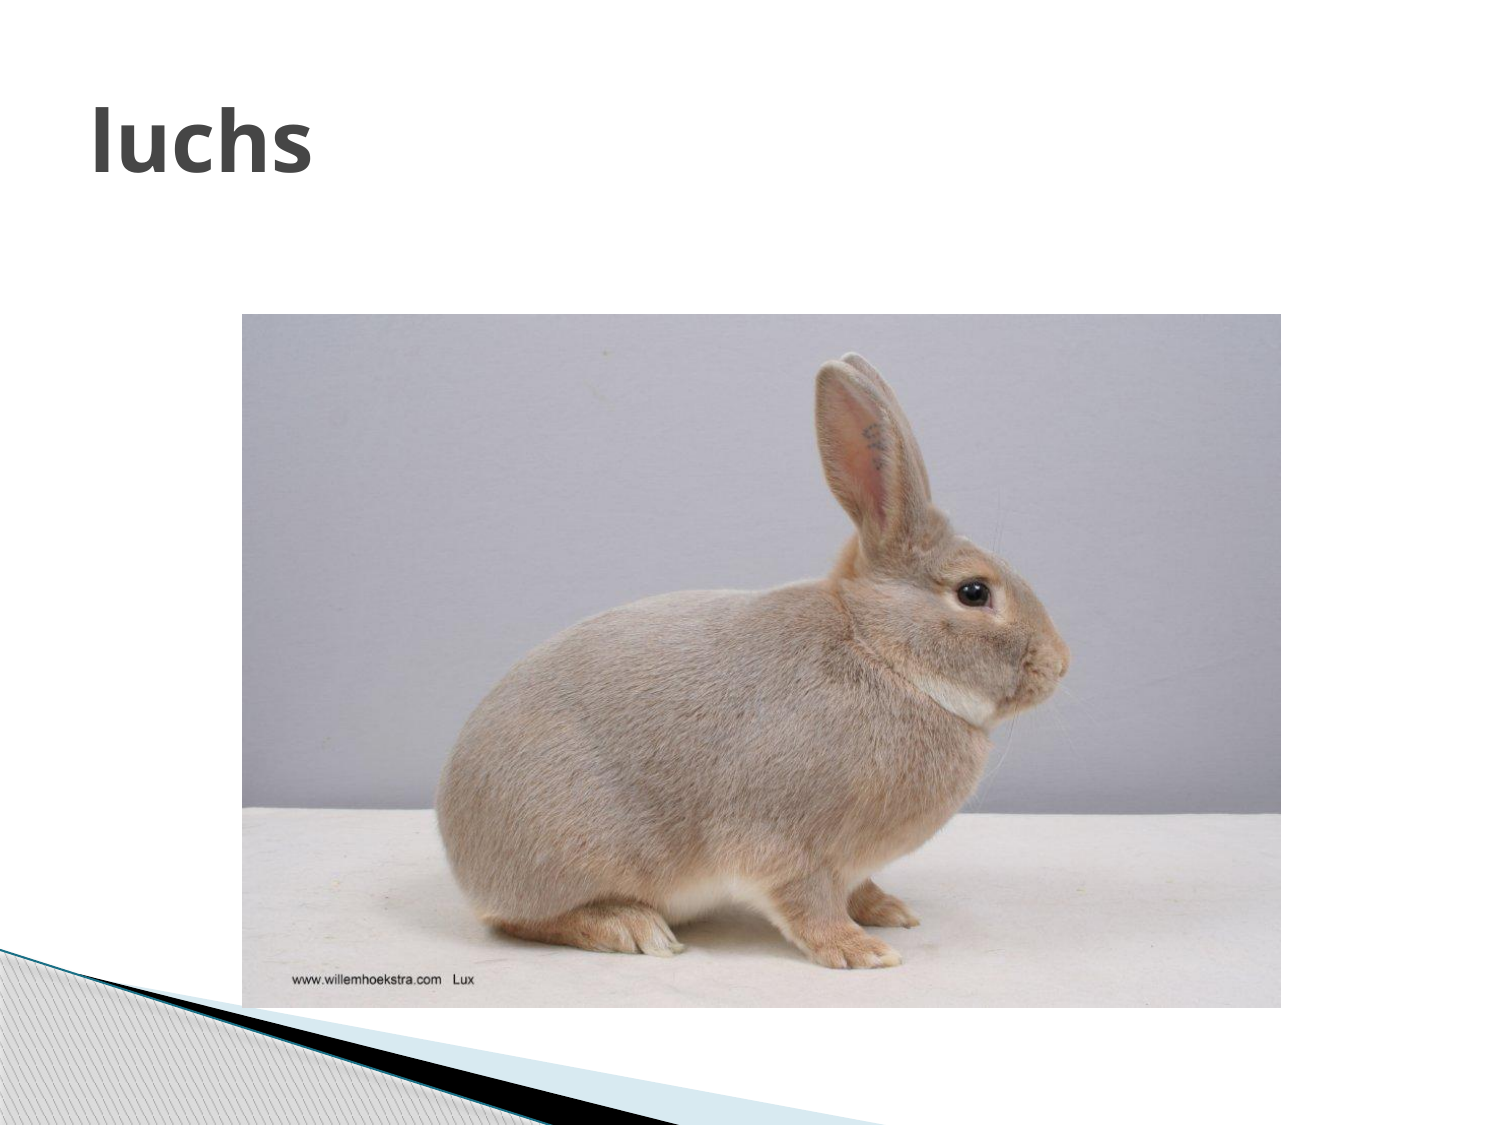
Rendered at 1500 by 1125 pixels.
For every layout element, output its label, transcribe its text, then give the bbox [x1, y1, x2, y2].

title luchs [75, 45, 1425, 233]
picture [241, 314, 1281, 1008]
